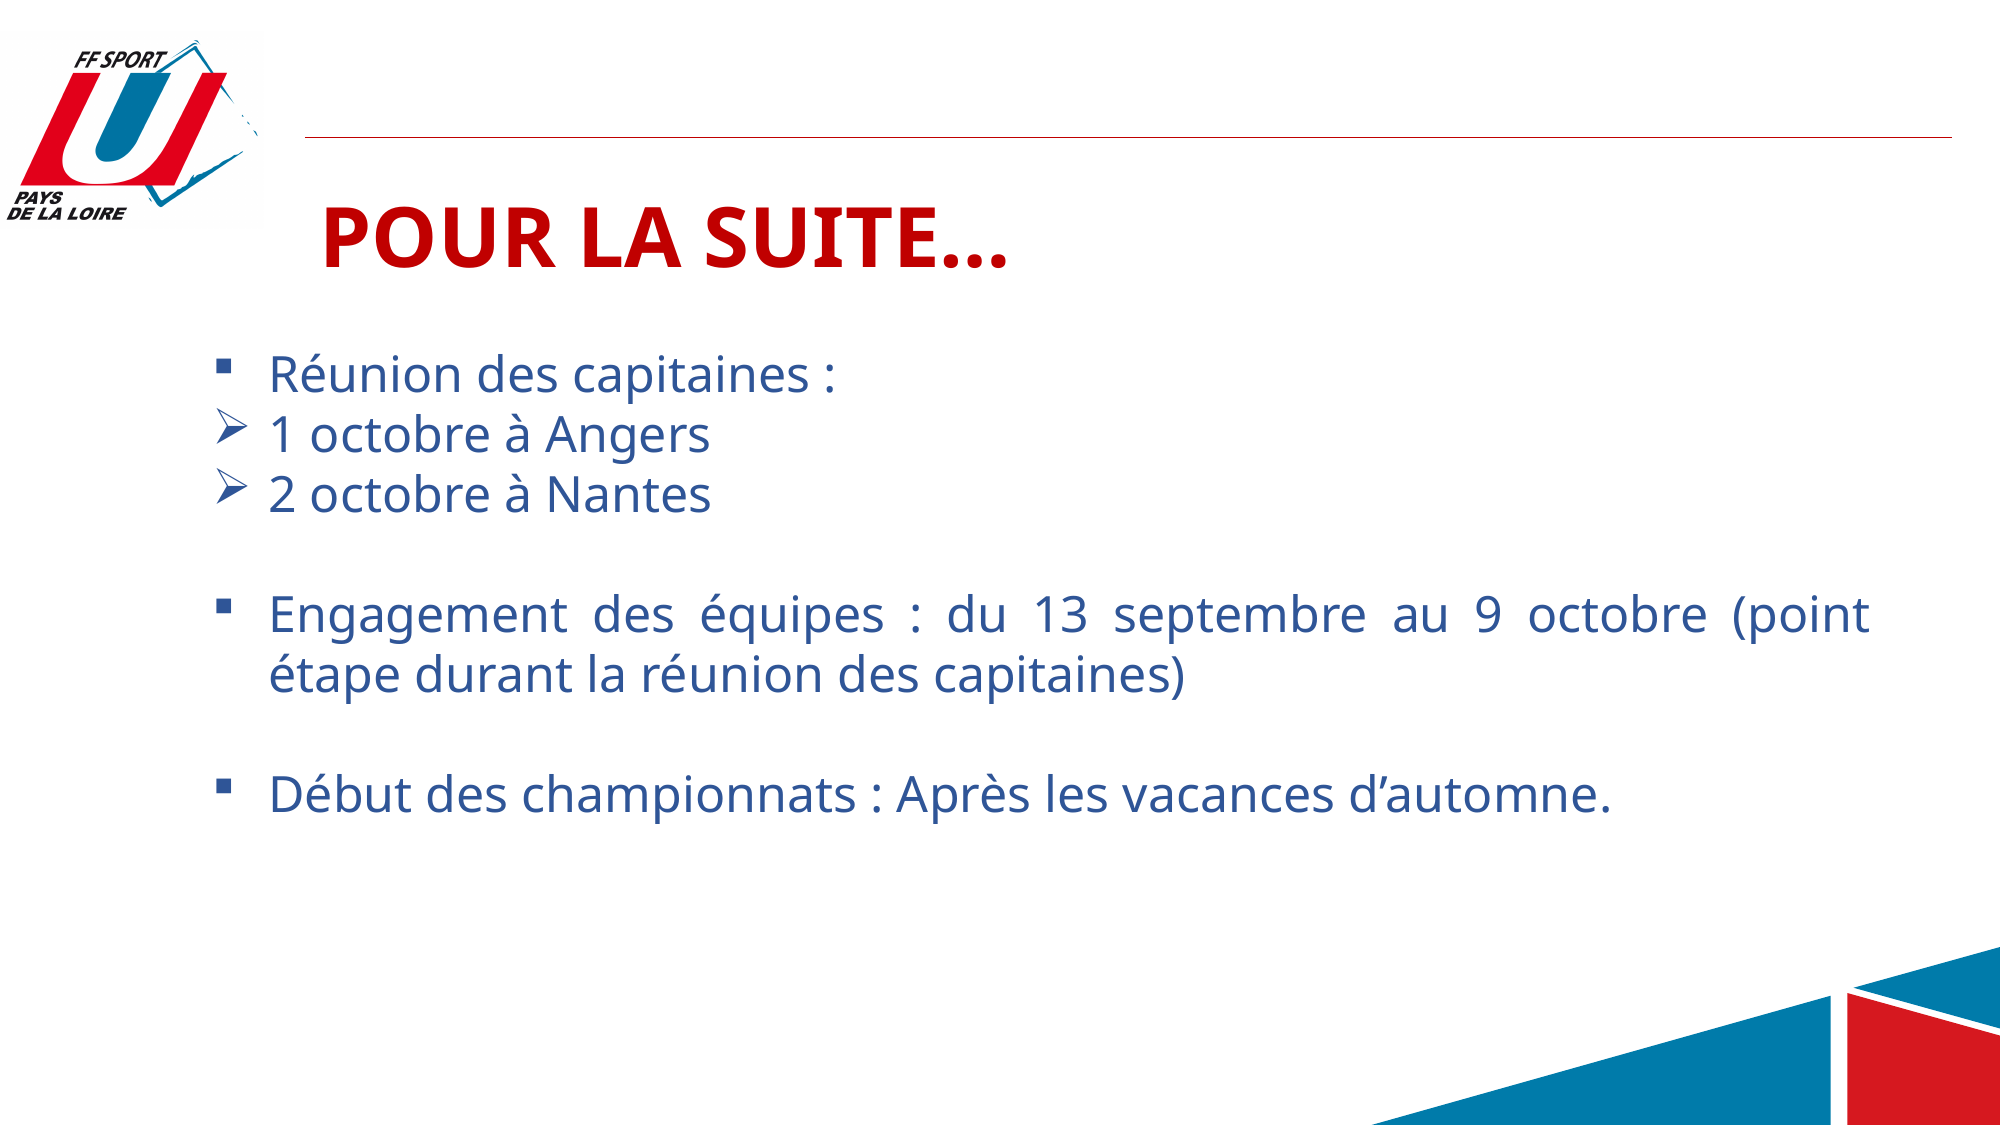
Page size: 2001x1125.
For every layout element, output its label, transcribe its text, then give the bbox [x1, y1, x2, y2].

picture [0, 31, 264, 229]
text_box POUR LA SUITE… [304, 177, 1870, 292]
text_box [1371, 995, 1831, 1125]
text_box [1847, 946, 2000, 1125]
text_box Réunion des capitaines : 1 octobre à Angers 2 octobre à Nantes Engagement des équipes : du 13 septembre au 9 octobre (point étape durant la réunion des capitaines) Début des championnats : Après les vacances d’automne. [197, 335, 1887, 890]
